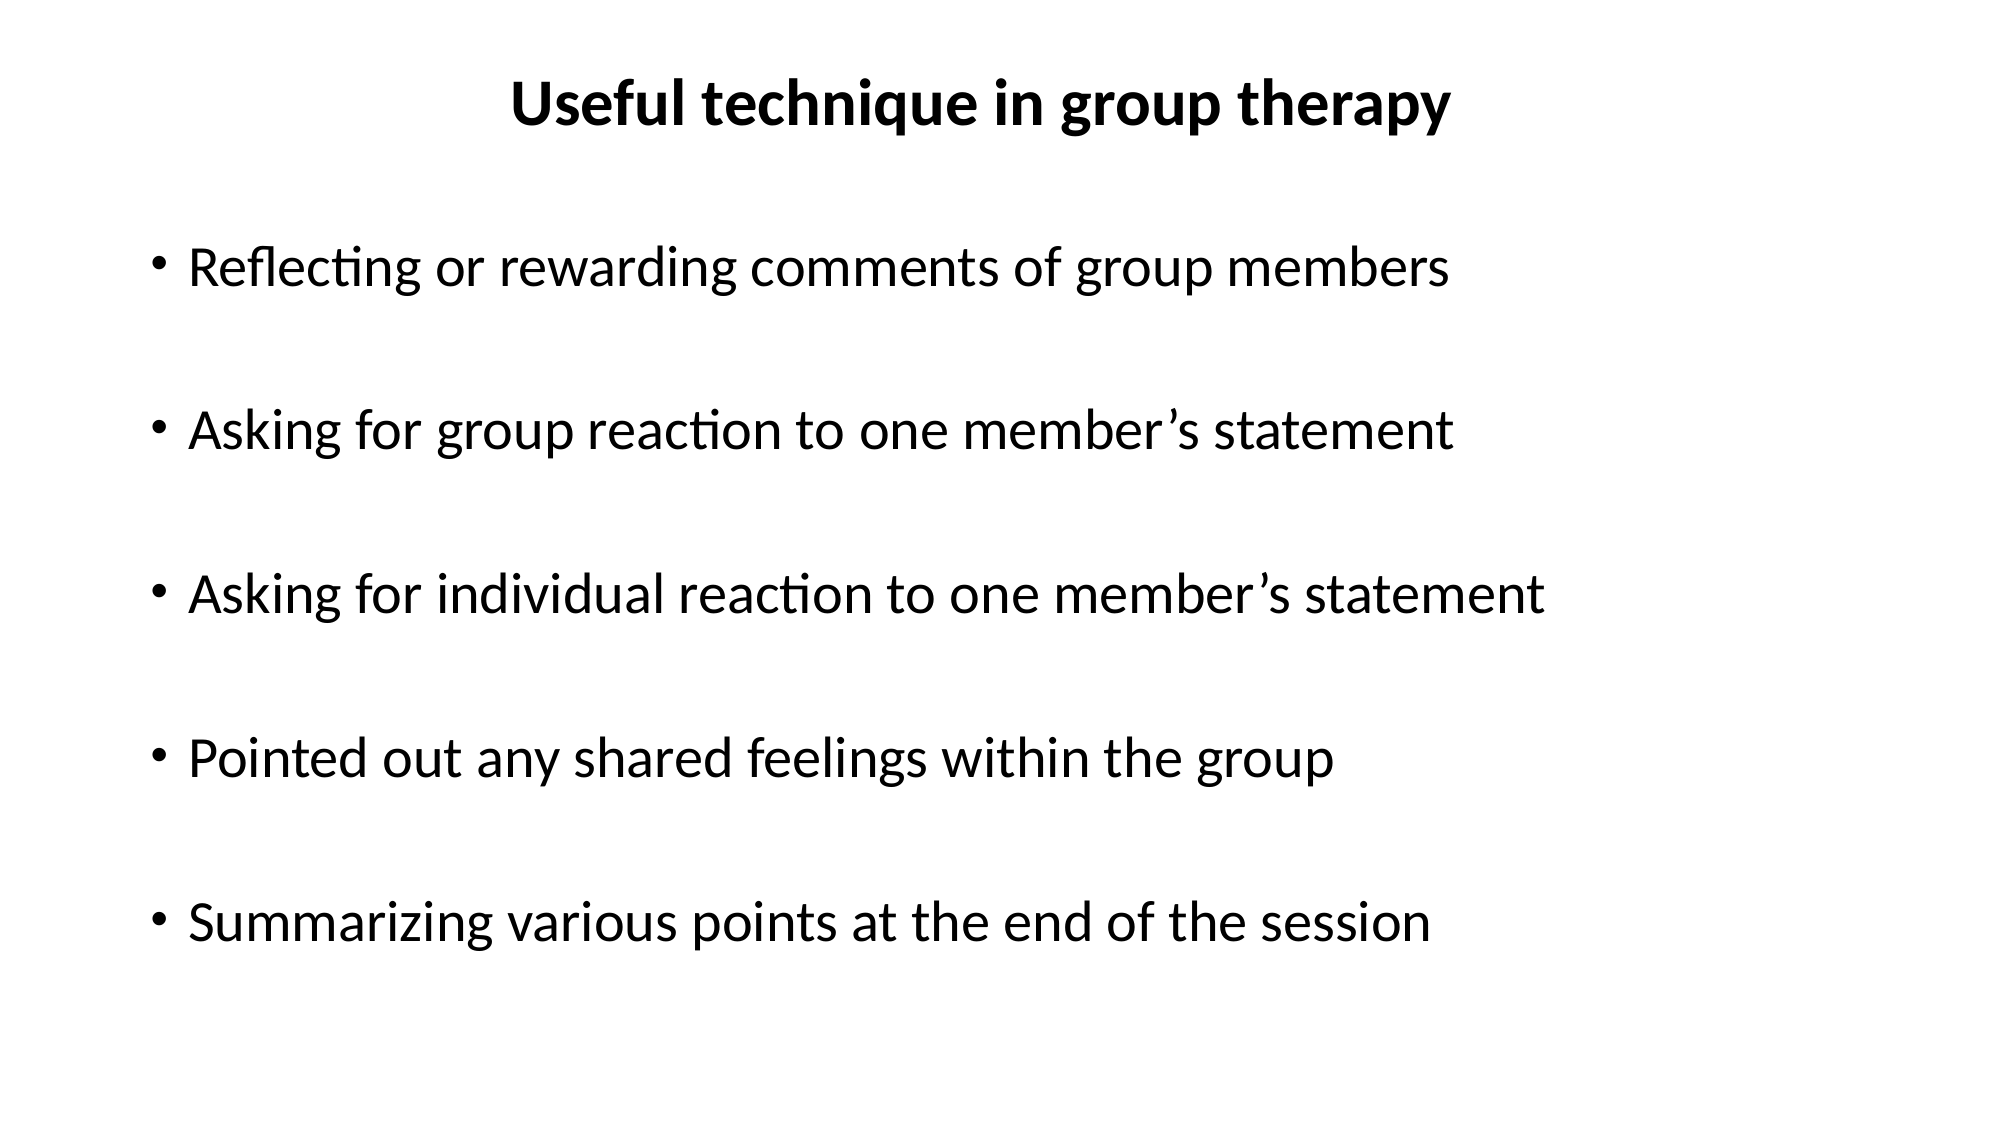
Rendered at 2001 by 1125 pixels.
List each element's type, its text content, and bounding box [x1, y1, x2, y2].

list Useful technique in group therapy Reflecting or rewarding comments of group members Asking for group reaction to one member’s statement Asking for individual reaction to one member’s statement Pointed out any shared feelings within the group Summarizing various points at the end of the session [135, 51, 1861, 1079]
